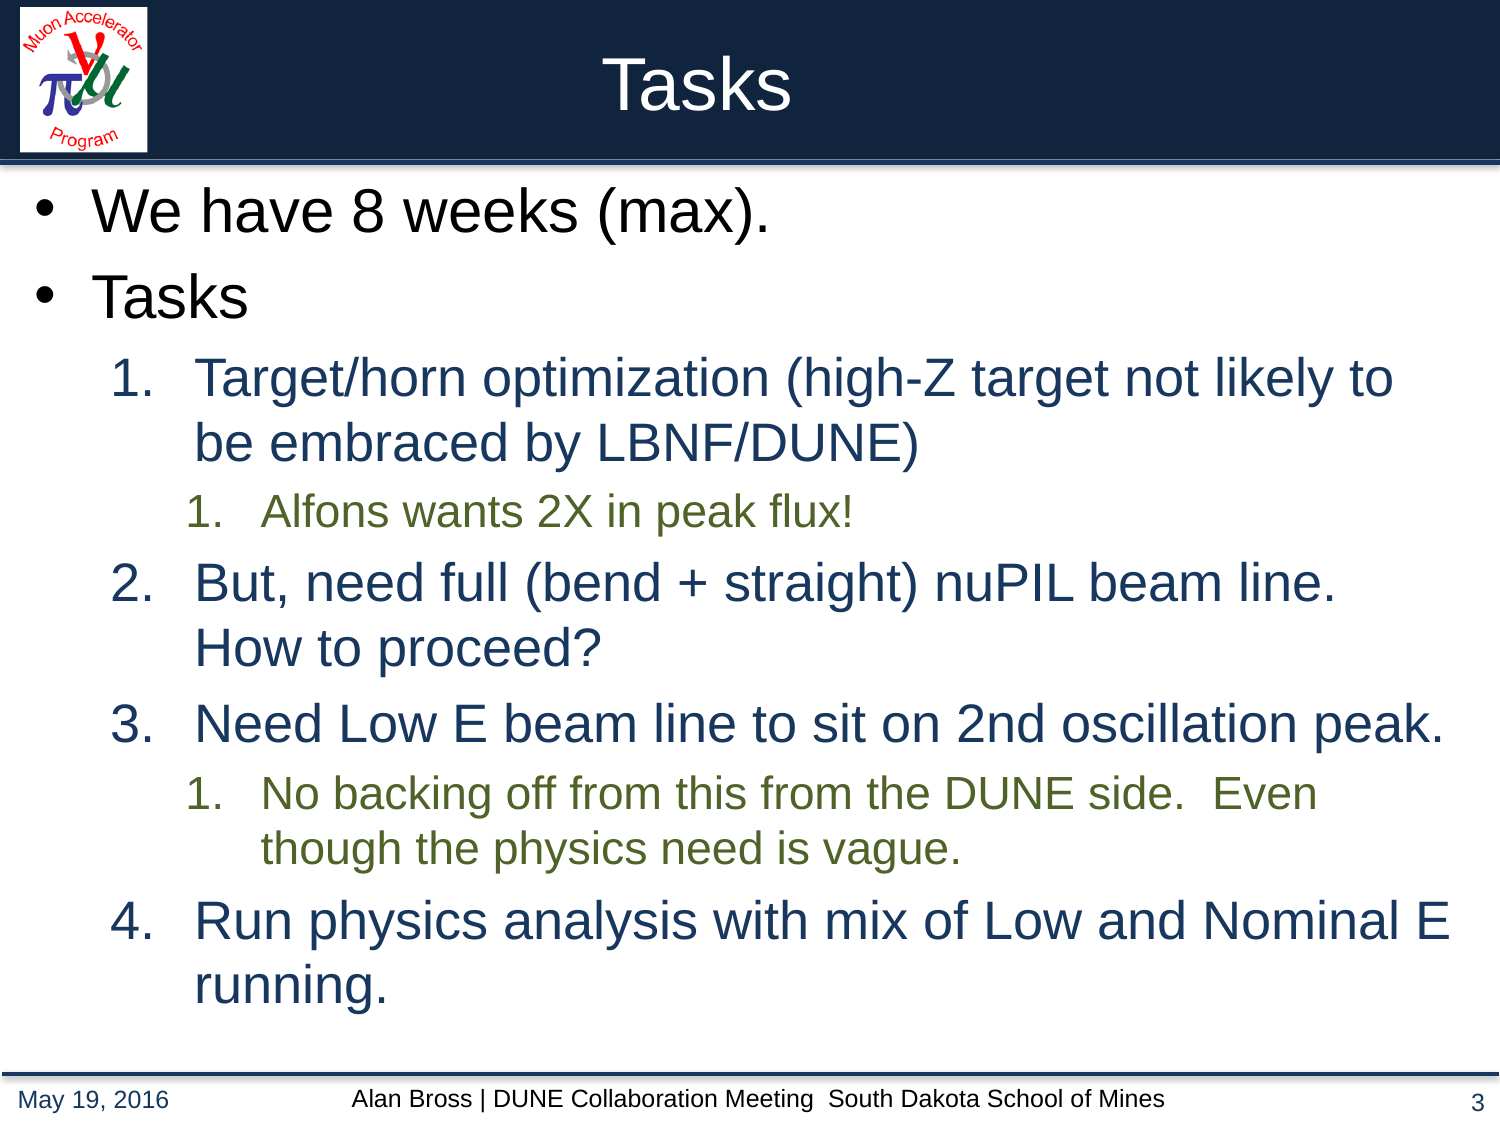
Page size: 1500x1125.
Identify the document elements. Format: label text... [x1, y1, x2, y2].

list We have 8 weeks (max). Tasks Target/horn optimization (high-Z target not likely to be embraced by LBNF/DUNE) Alfons wants 2X in peak flux! But, need full (bend + straight) nuPIL beam line. How to proceed? Need Low E beam line to sit on 2nd oscillation peak. No backing off from this from the DUNE side. Even though the physics need is vague. Run physics analysis with mix of Low and Nominal E running. [19, 162, 1483, 1075]
slide_number 3 [1215, 1076, 1500, 1125]
picture [19, 6, 148, 153]
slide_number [2, 1075, 288, 1123]
title Tasks [160, 0, 1235, 162]
